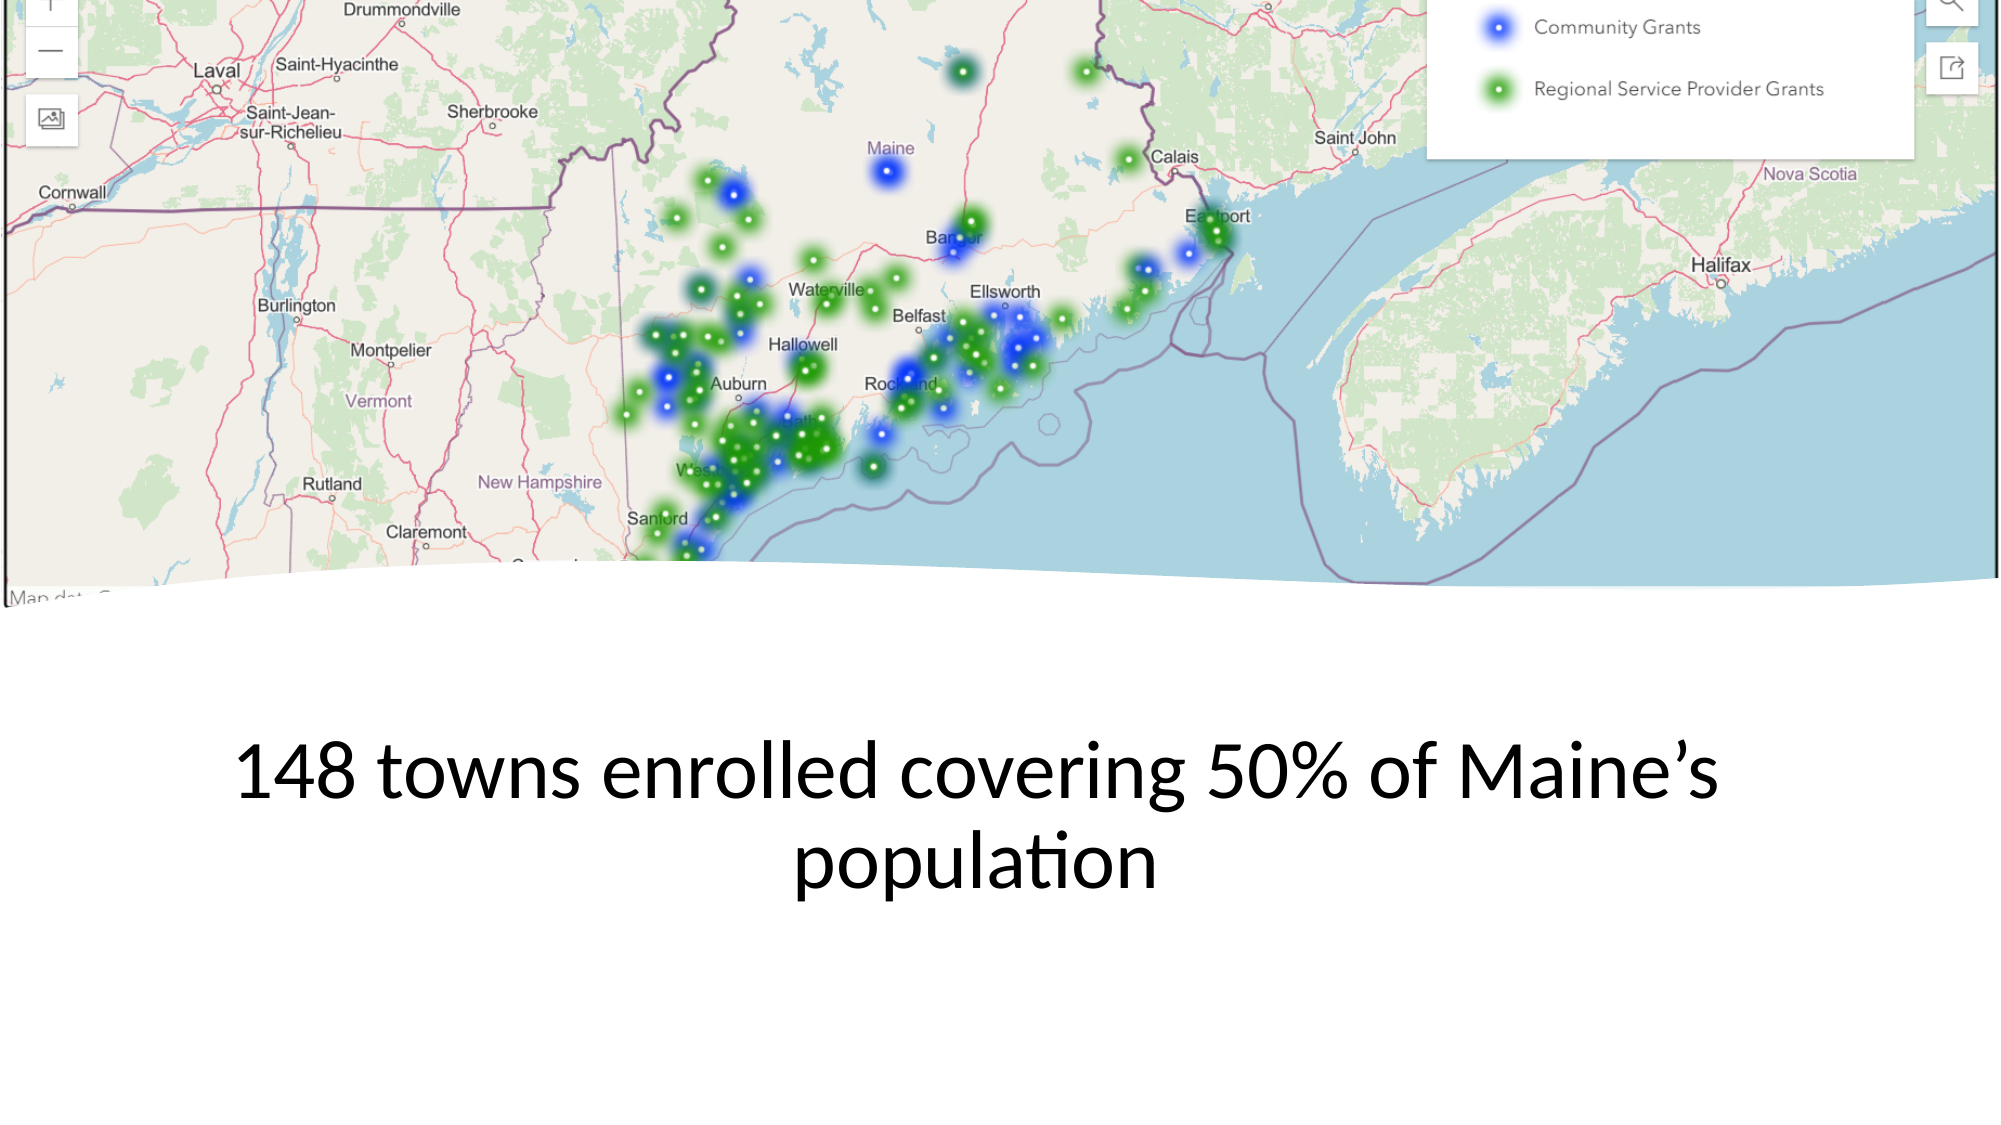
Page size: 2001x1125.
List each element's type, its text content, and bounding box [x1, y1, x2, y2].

text_box 148 towns enrolled covering 50% of Maine’s population [31, 615, 1921, 1018]
picture [0, 0, 2000, 609]
